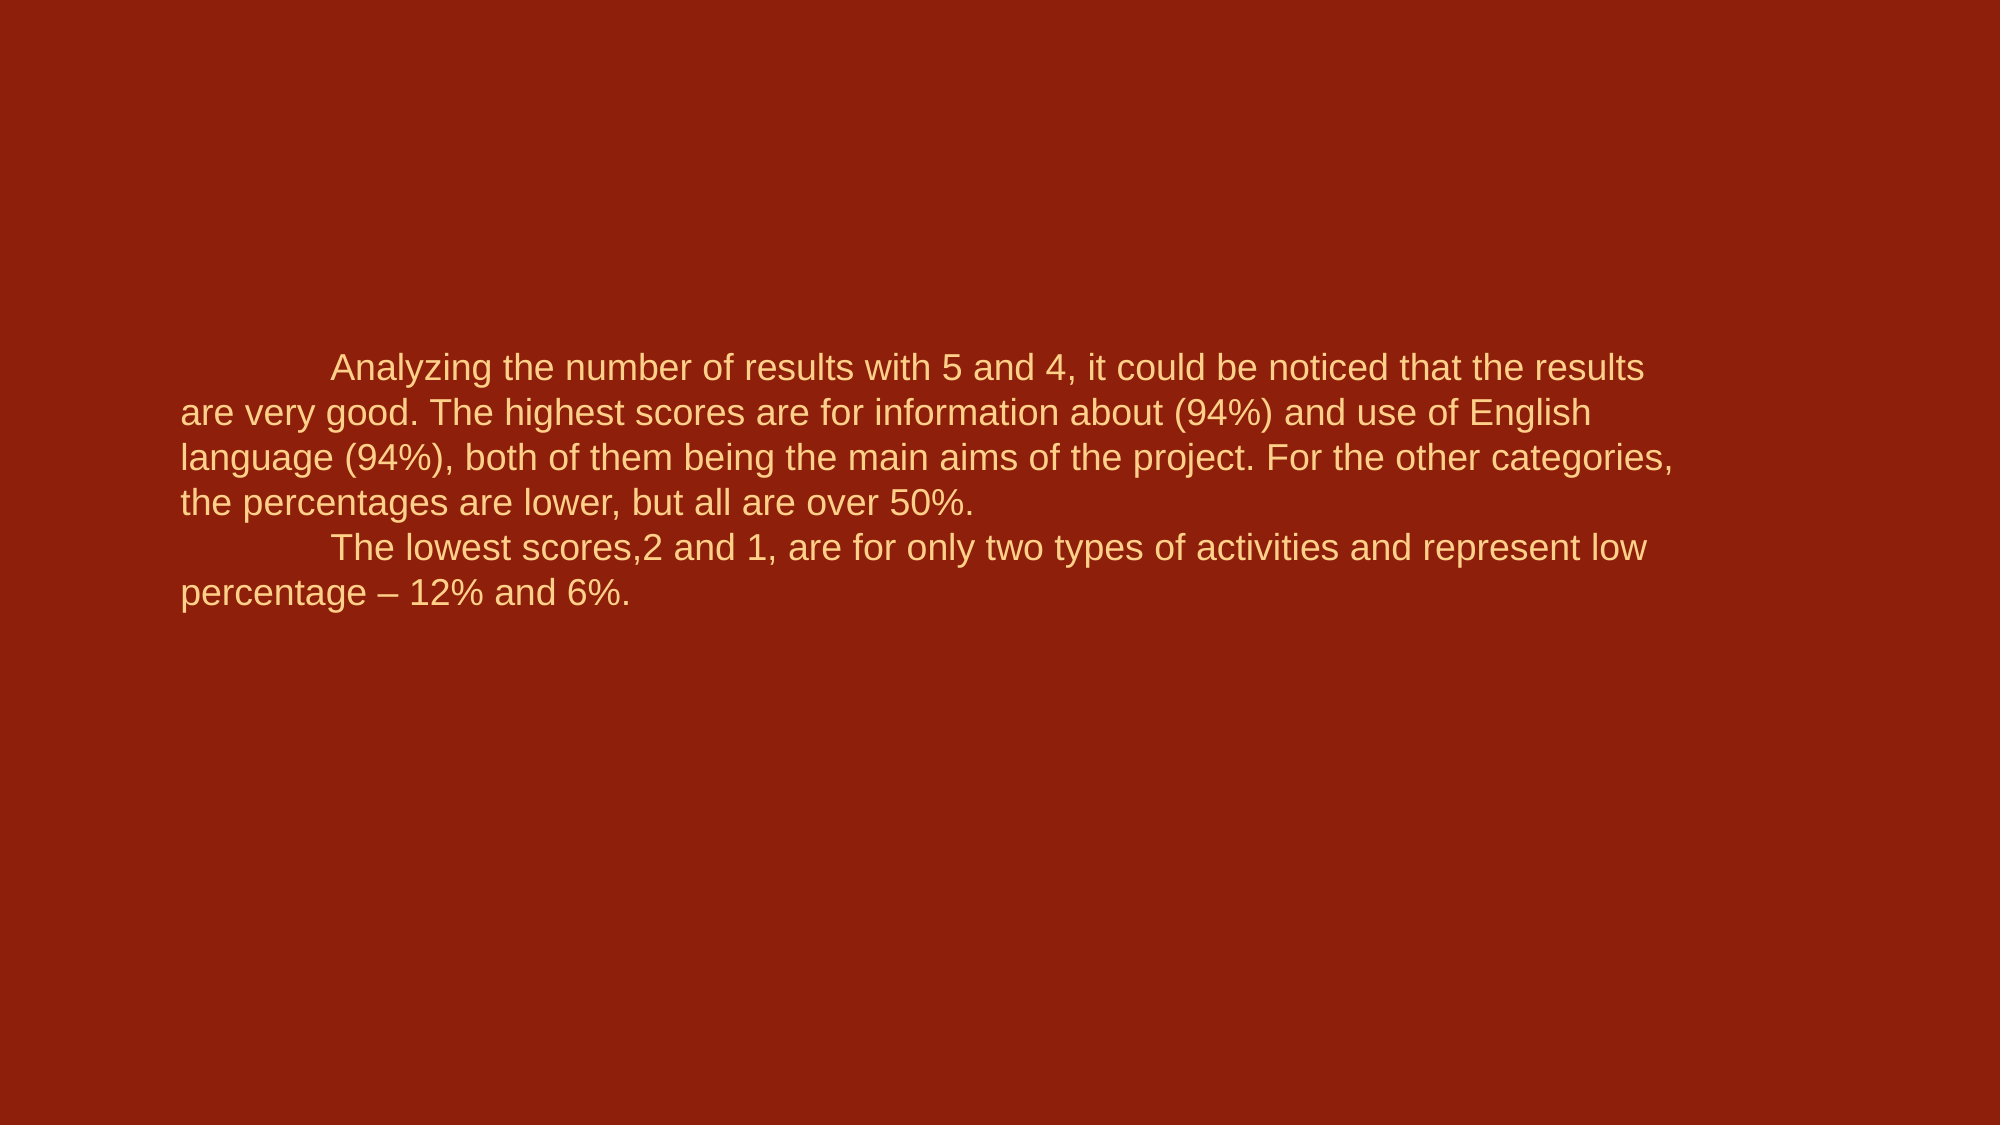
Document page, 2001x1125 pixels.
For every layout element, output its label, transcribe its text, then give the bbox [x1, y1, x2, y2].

text_box Analyzing the number of results with 5 and 4, it could be noticed that the results are very good. The highest scores are for information about (94%) and use of English language (94%), both of them being the main aims of the project. For the other categories, the percentages are lower, but all are over 50%. The lowest scores,2 and 1, are for only two types of activities and represent low percentage – 12% and 6%. [165, 335, 1718, 621]
